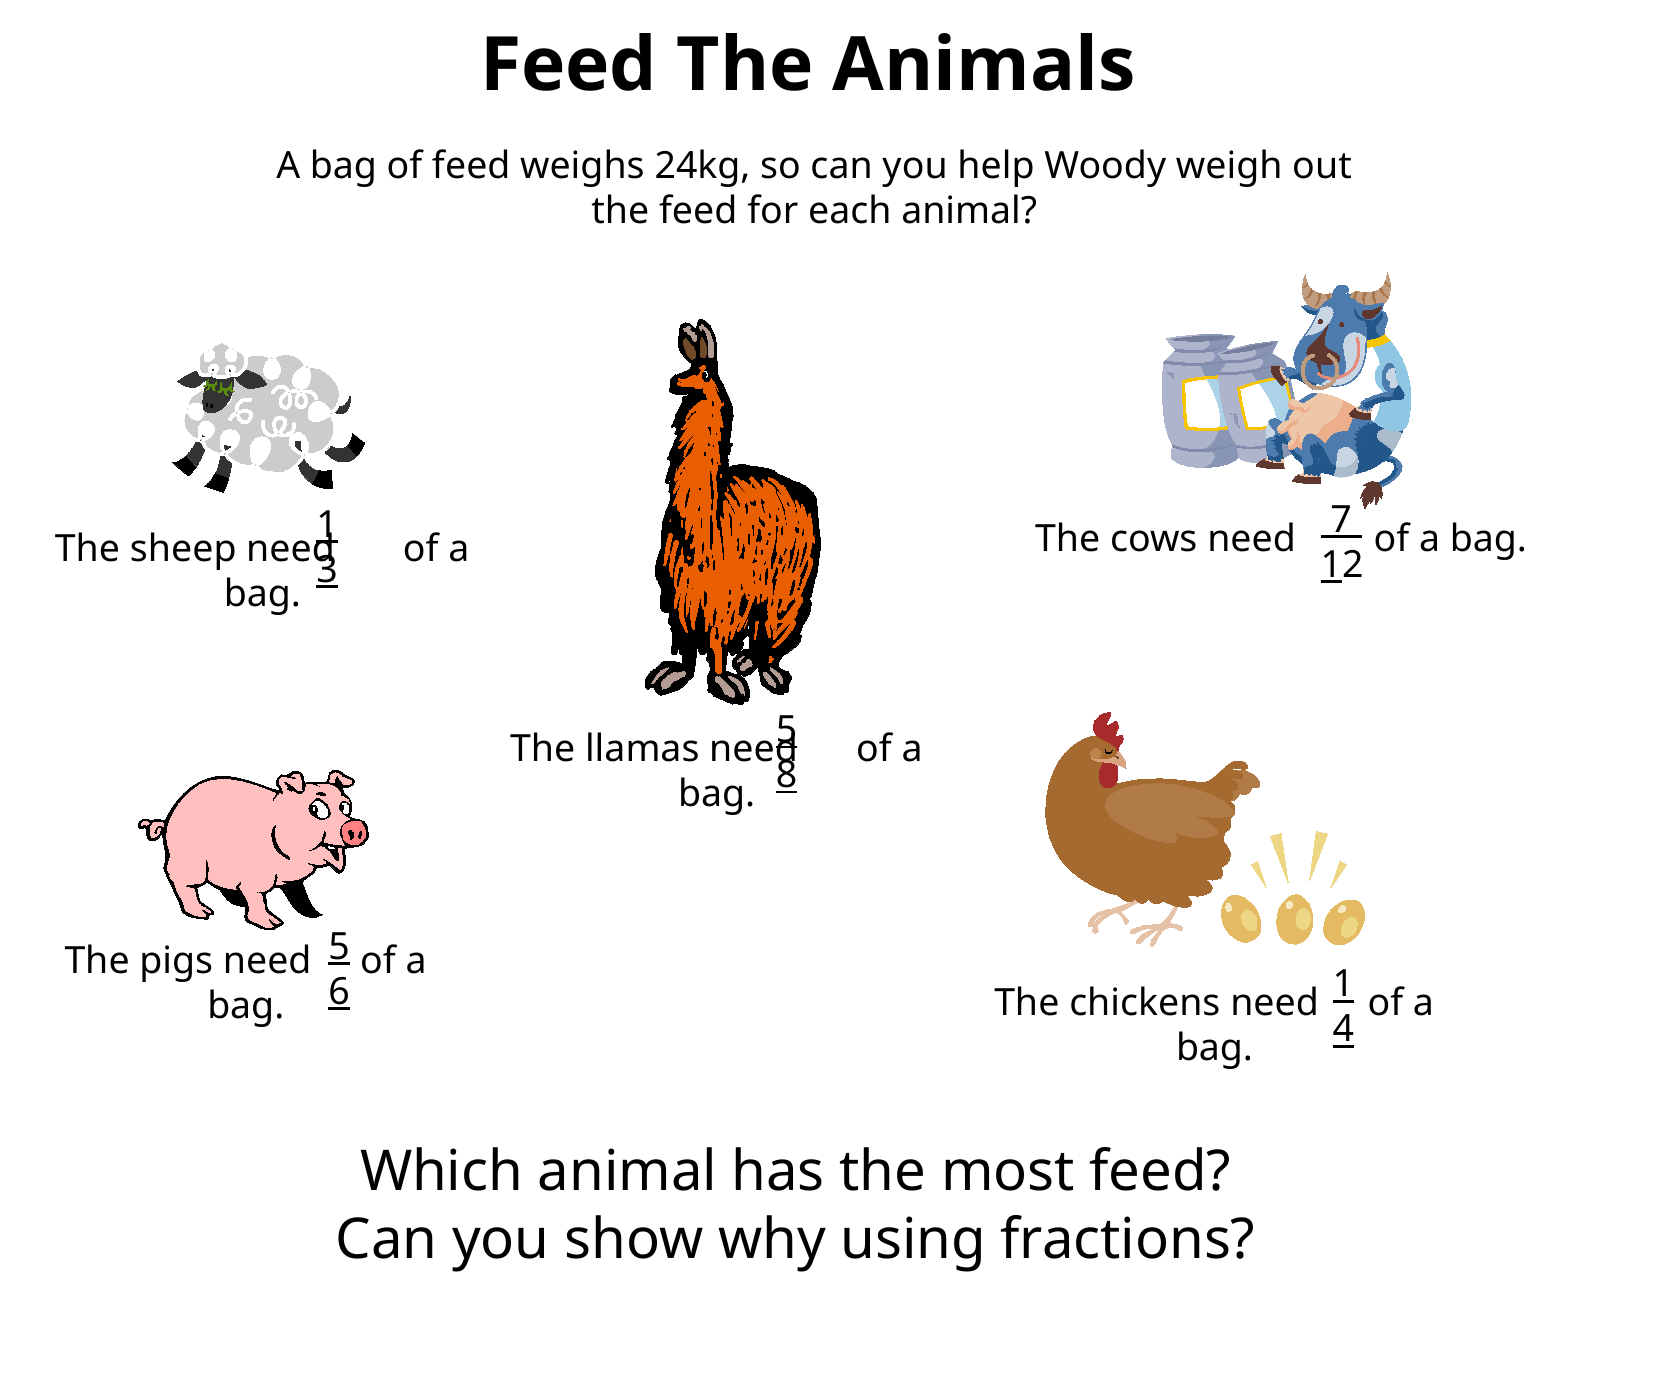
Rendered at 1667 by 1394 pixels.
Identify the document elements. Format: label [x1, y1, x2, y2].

text_box [0, 8, 1544, 1279]
